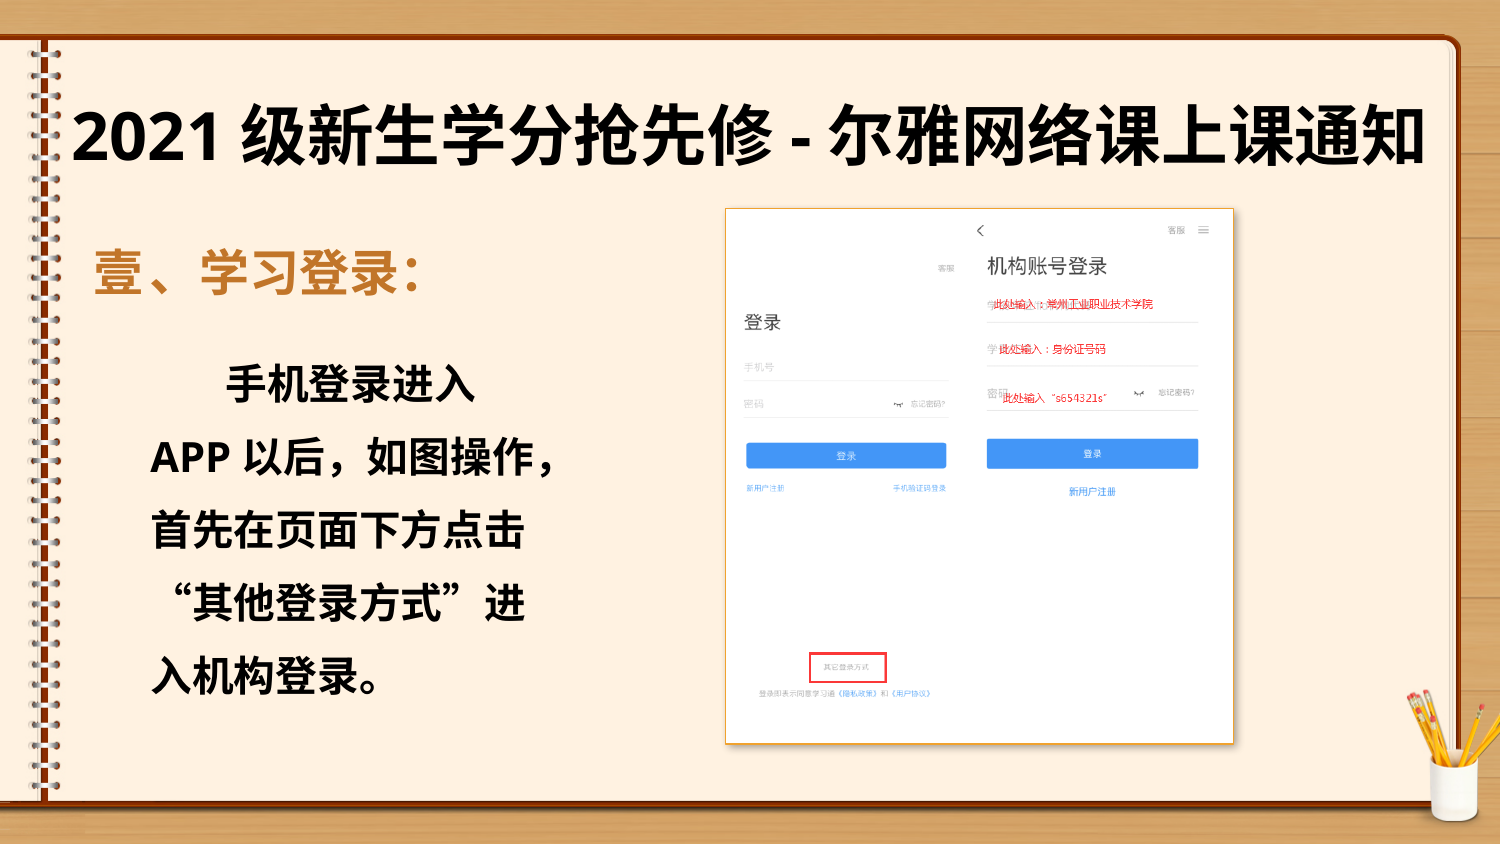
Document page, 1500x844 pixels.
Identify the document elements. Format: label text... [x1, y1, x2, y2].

text_box 手机登录进入APP以后，如图操作，首先在页面下方点击“其他登录方式”进入机构登录。 [135, 327, 561, 707]
text_box 2021级新生学分抢先修-尔雅网络课上课通知 [56, 114, 1444, 182]
picture [0, 0, 1500, 844]
text_box 、学习登录： [78, 221, 465, 309]
